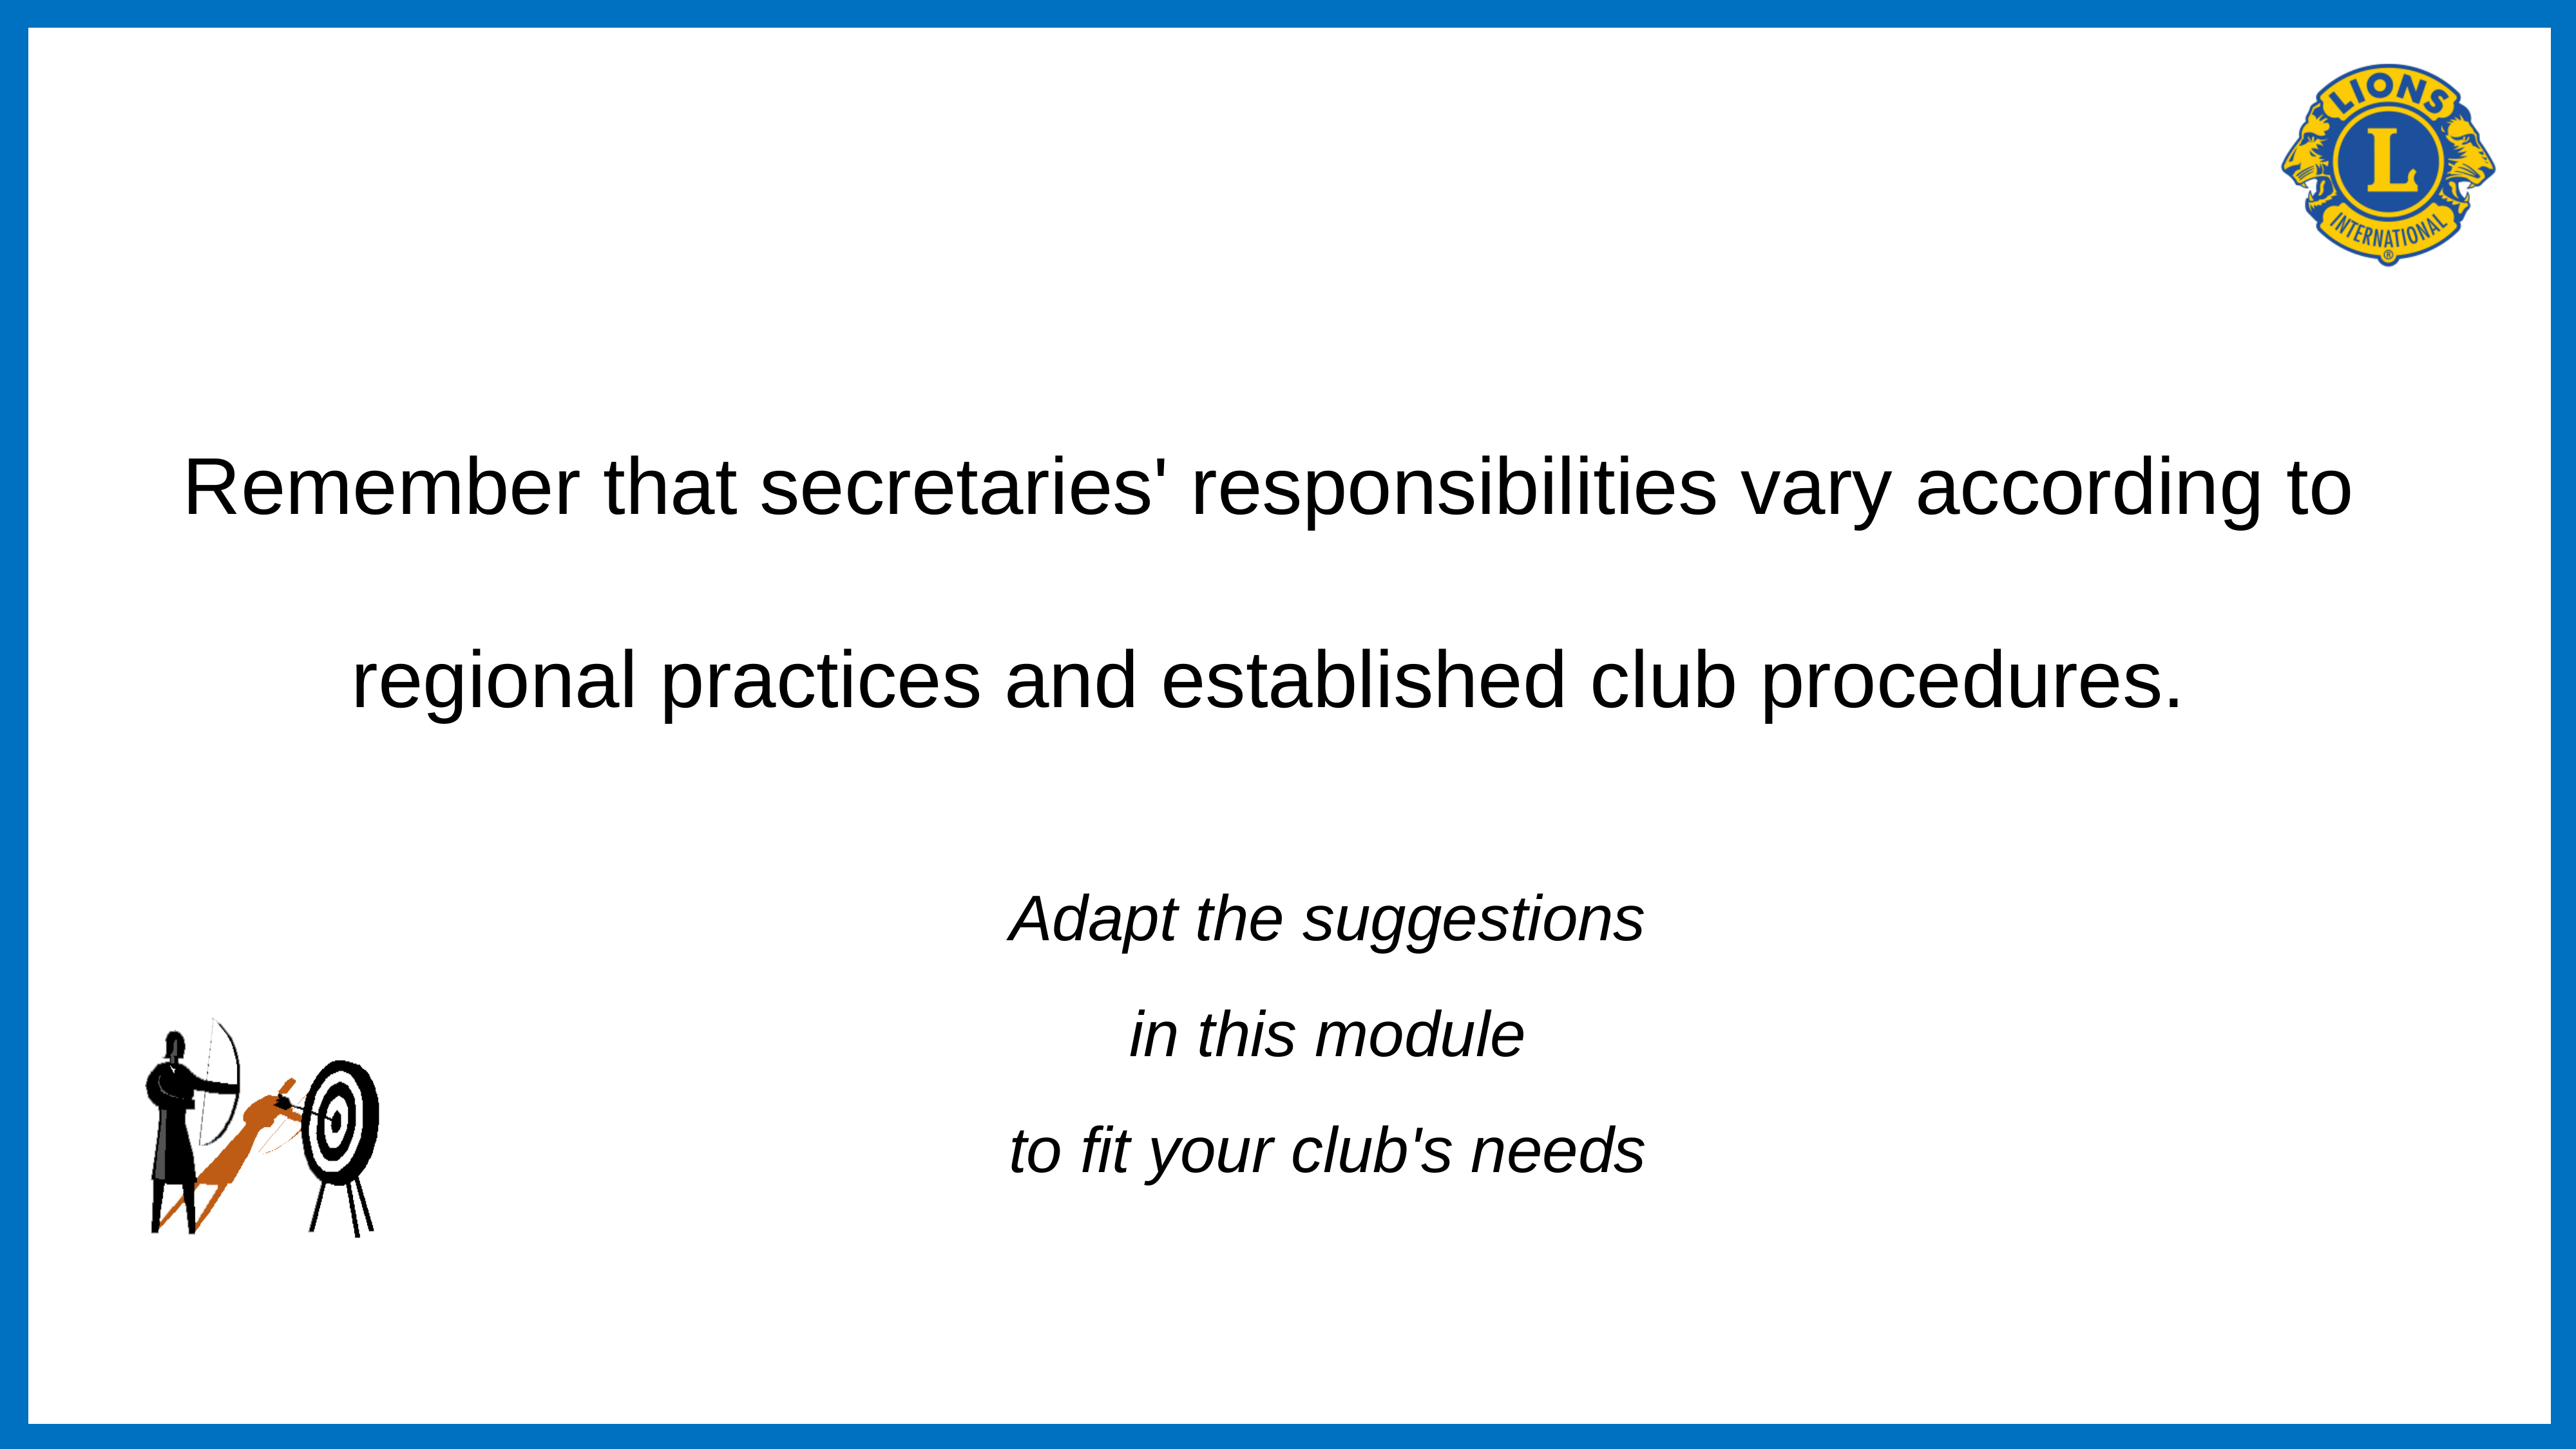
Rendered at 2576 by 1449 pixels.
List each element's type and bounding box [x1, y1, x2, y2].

picture [2279, 63, 2498, 267]
picture [129, 960, 390, 1243]
text_box [14, 13, 2566, 1439]
